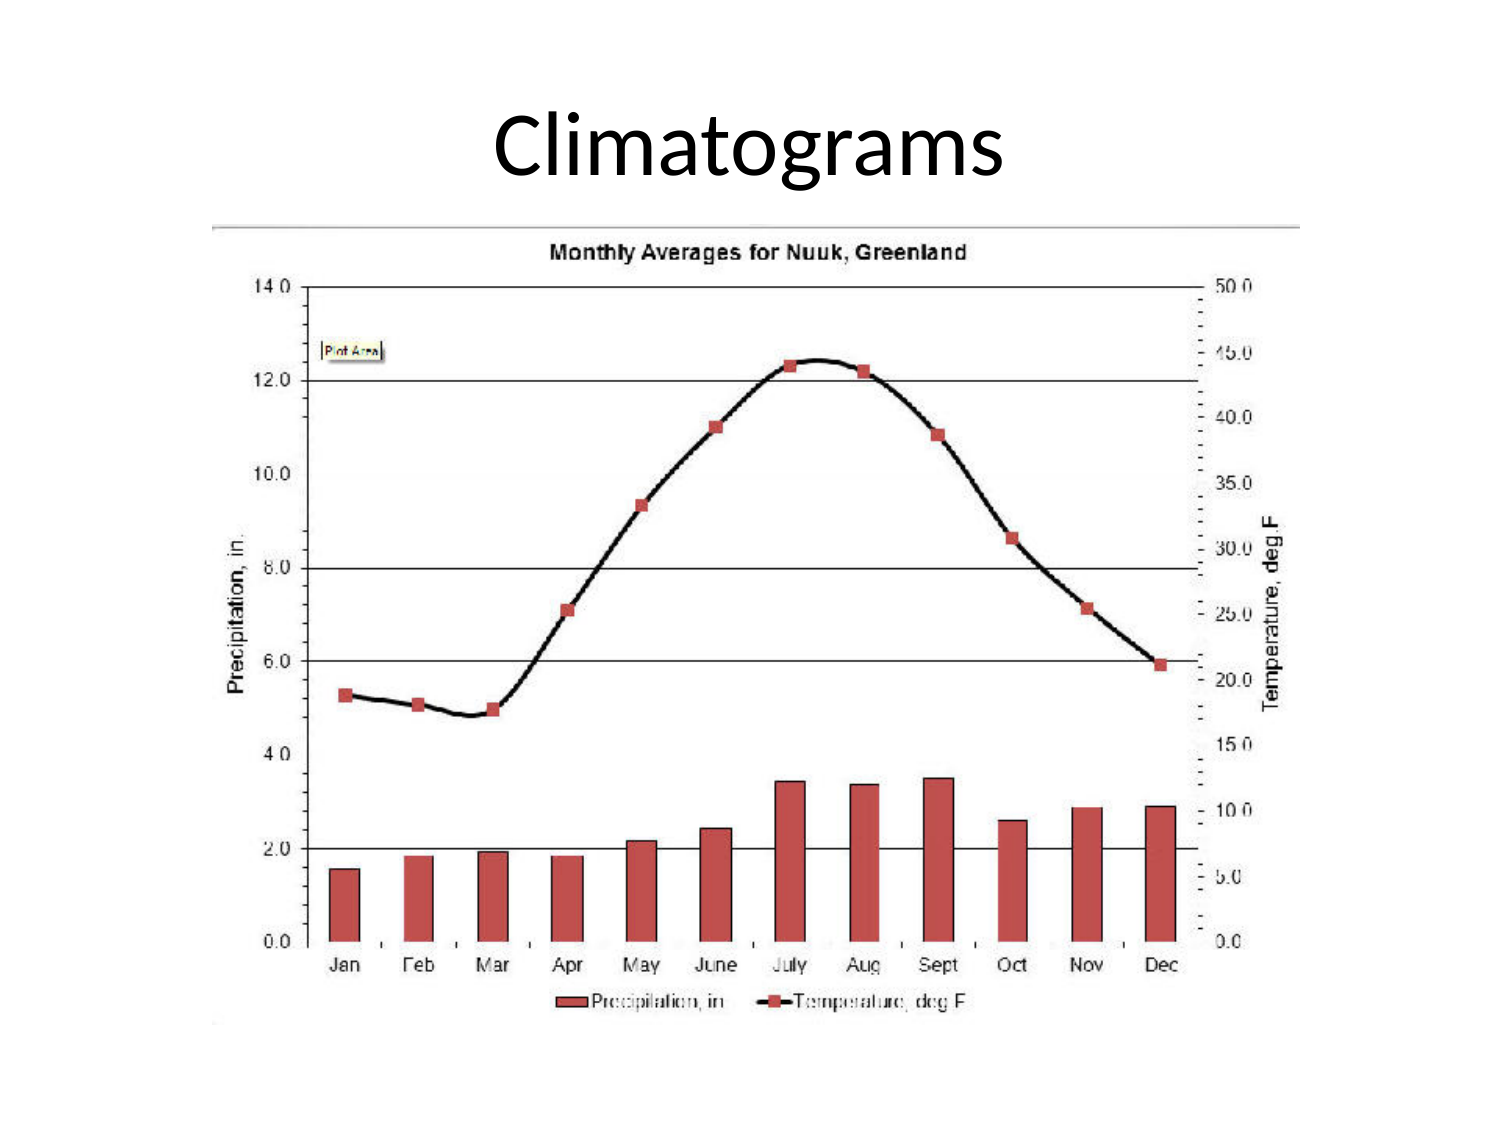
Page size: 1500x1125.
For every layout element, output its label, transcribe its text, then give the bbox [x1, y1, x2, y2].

title Climatograms [75, 45, 1425, 233]
picture [212, 224, 1301, 1026]
